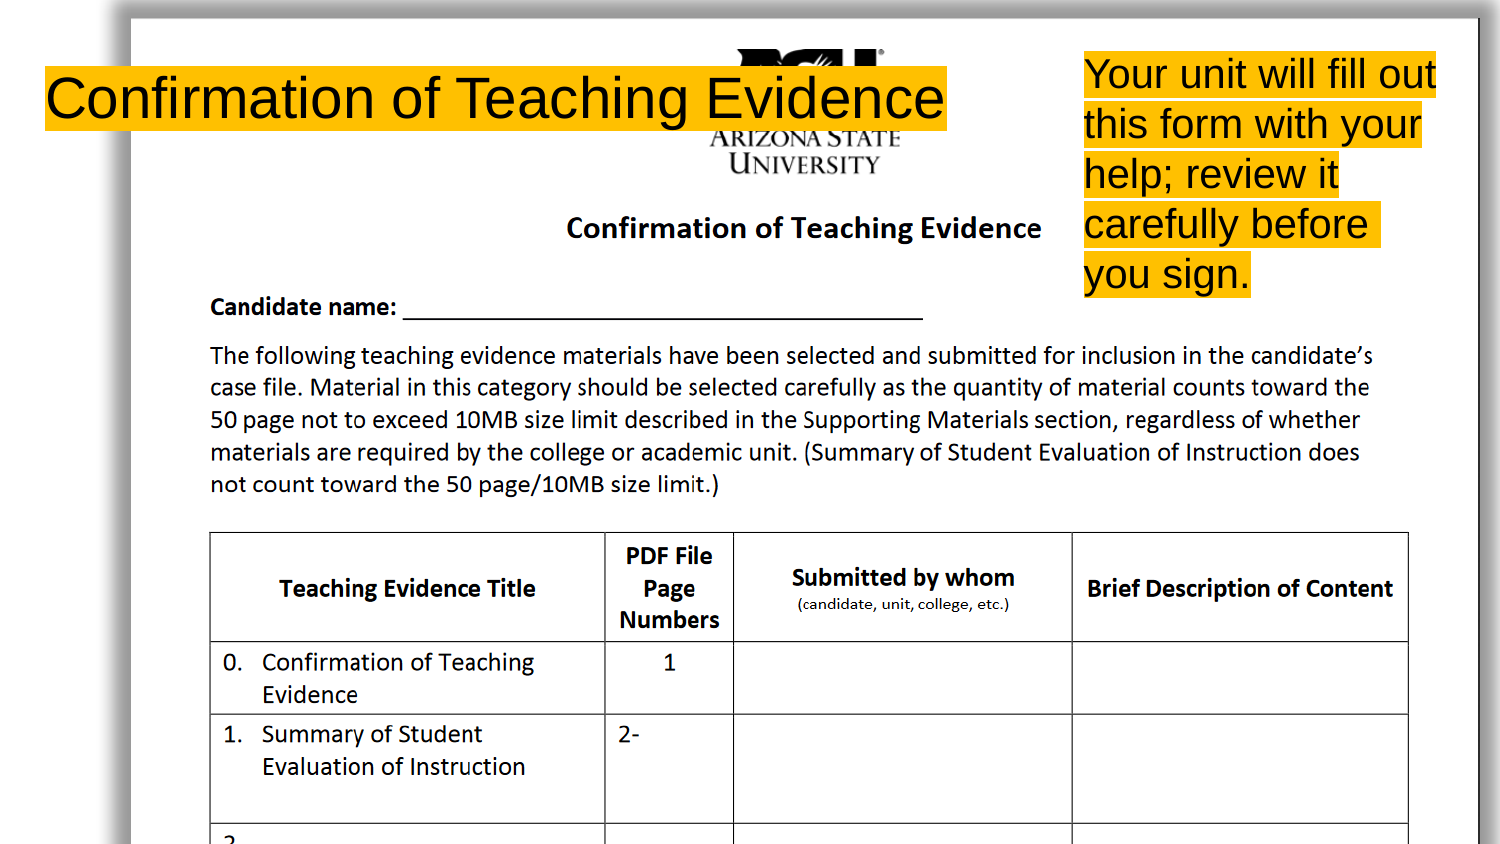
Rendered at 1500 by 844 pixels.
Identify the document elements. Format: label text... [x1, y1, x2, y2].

picture [131, 18, 1481, 844]
title Confirmation of Teaching Evidence [30, 45, 126, 120]
